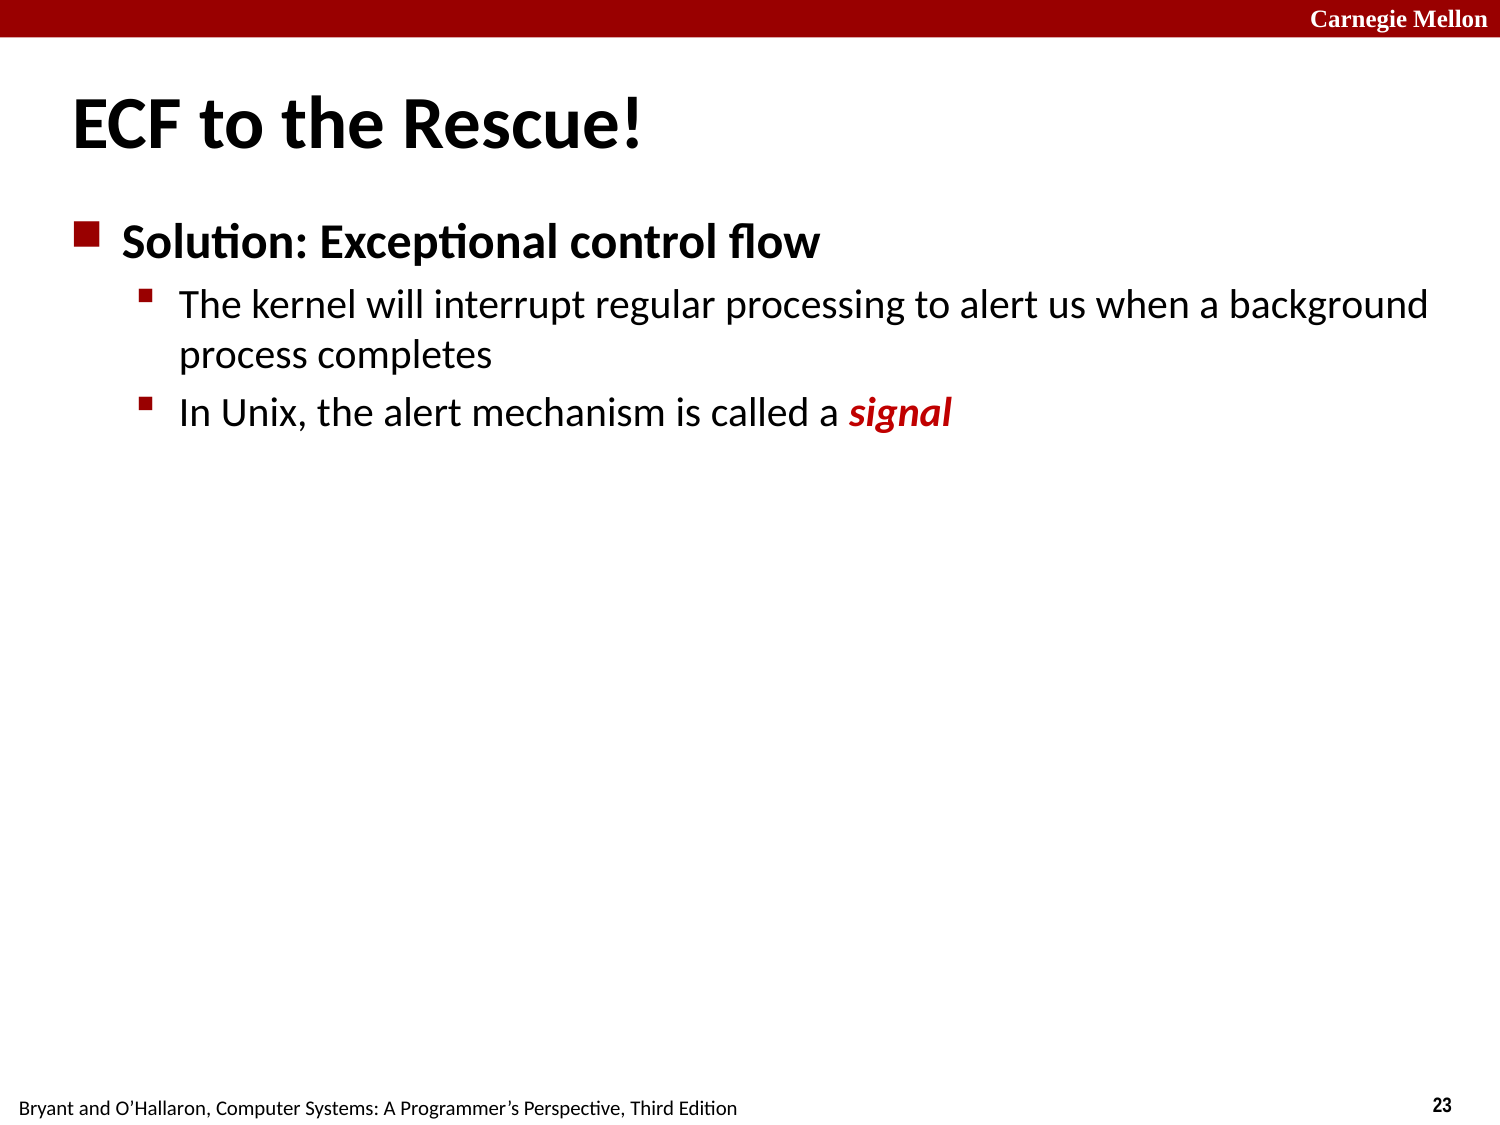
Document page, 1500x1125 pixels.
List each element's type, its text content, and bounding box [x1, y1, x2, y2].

title ECF to the Rescue! [57, 54, 1488, 184]
list Solution: Exceptional control flow The kernel will interrupt regular processing to alert us when a background process completes In Unix, the alert mechanism is called a signal [60, 200, 1451, 1059]
